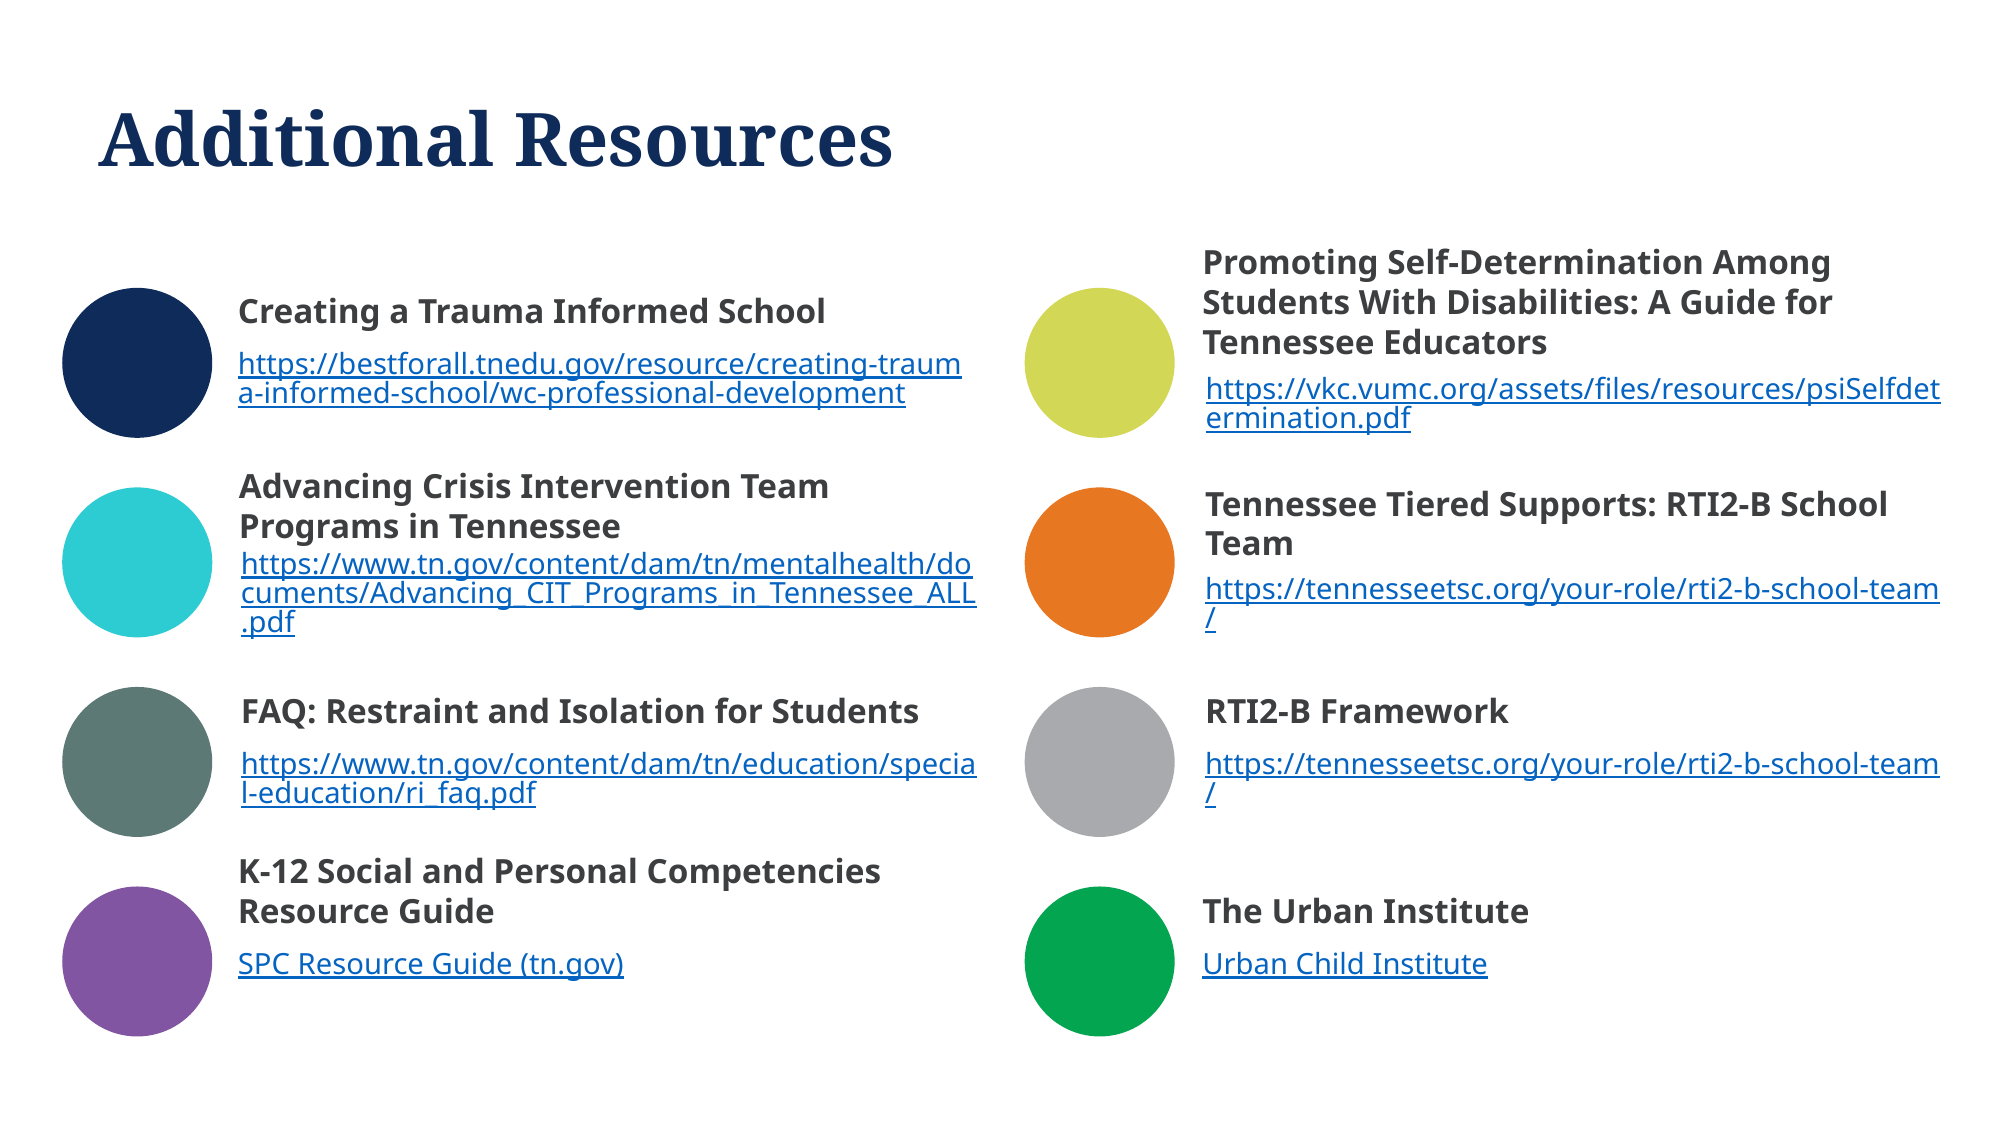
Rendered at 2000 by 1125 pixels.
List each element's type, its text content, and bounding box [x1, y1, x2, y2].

list https://www.tn.gov/content/dam/tn/education/special-education/ri_faq.pdf [225, 737, 997, 850]
title Additional Resources [83, 37, 1900, 236]
list https://bestforall.tnedu.gov/resource/creating-trauma-informed-school/wc-professional-development [222, 337, 994, 450]
list https://vkc.vumc.org/assets/files/resources/psiSelfdetermination.pdf [1190, 363, 1962, 476]
list The Urban Institute [1187, 875, 1958, 937]
list Tennessee Tiered Supports: RTI2-B School Team [1190, 507, 1961, 562]
list FAQ: Restraint and Isolation for Students [225, 675, 997, 737]
list SPC Resource Guide (tn.gov) [222, 937, 994, 1050]
list Urban Child Institute [1187, 937, 1958, 1050]
list Advancing Crisis Intervention Team Programs in Tennessee [224, 474, 999, 553]
list Promoting Self-Determination Among Students With Disabilities: A Guide for Tennessee Educators [1187, 305, 1958, 369]
list https://www.tn.gov/content/dam/tn/mentalhealth/documents/Advancing_CIT_Programs_in_Tennessee_ALL.pdf [225, 537, 997, 650]
list https://tennesseetsc.org/your-role/rti2-b-school-team/ [1190, 562, 1961, 675]
list https://tennesseetsc.org/your-role/rti2-b-school-team/ [1190, 737, 1961, 850]
list Creating a Trauma Informed School [222, 275, 994, 337]
list K-12 Social and Personal Competencies Resource Guide [222, 875, 994, 937]
list RTI2-B Framework [1190, 675, 1961, 737]
